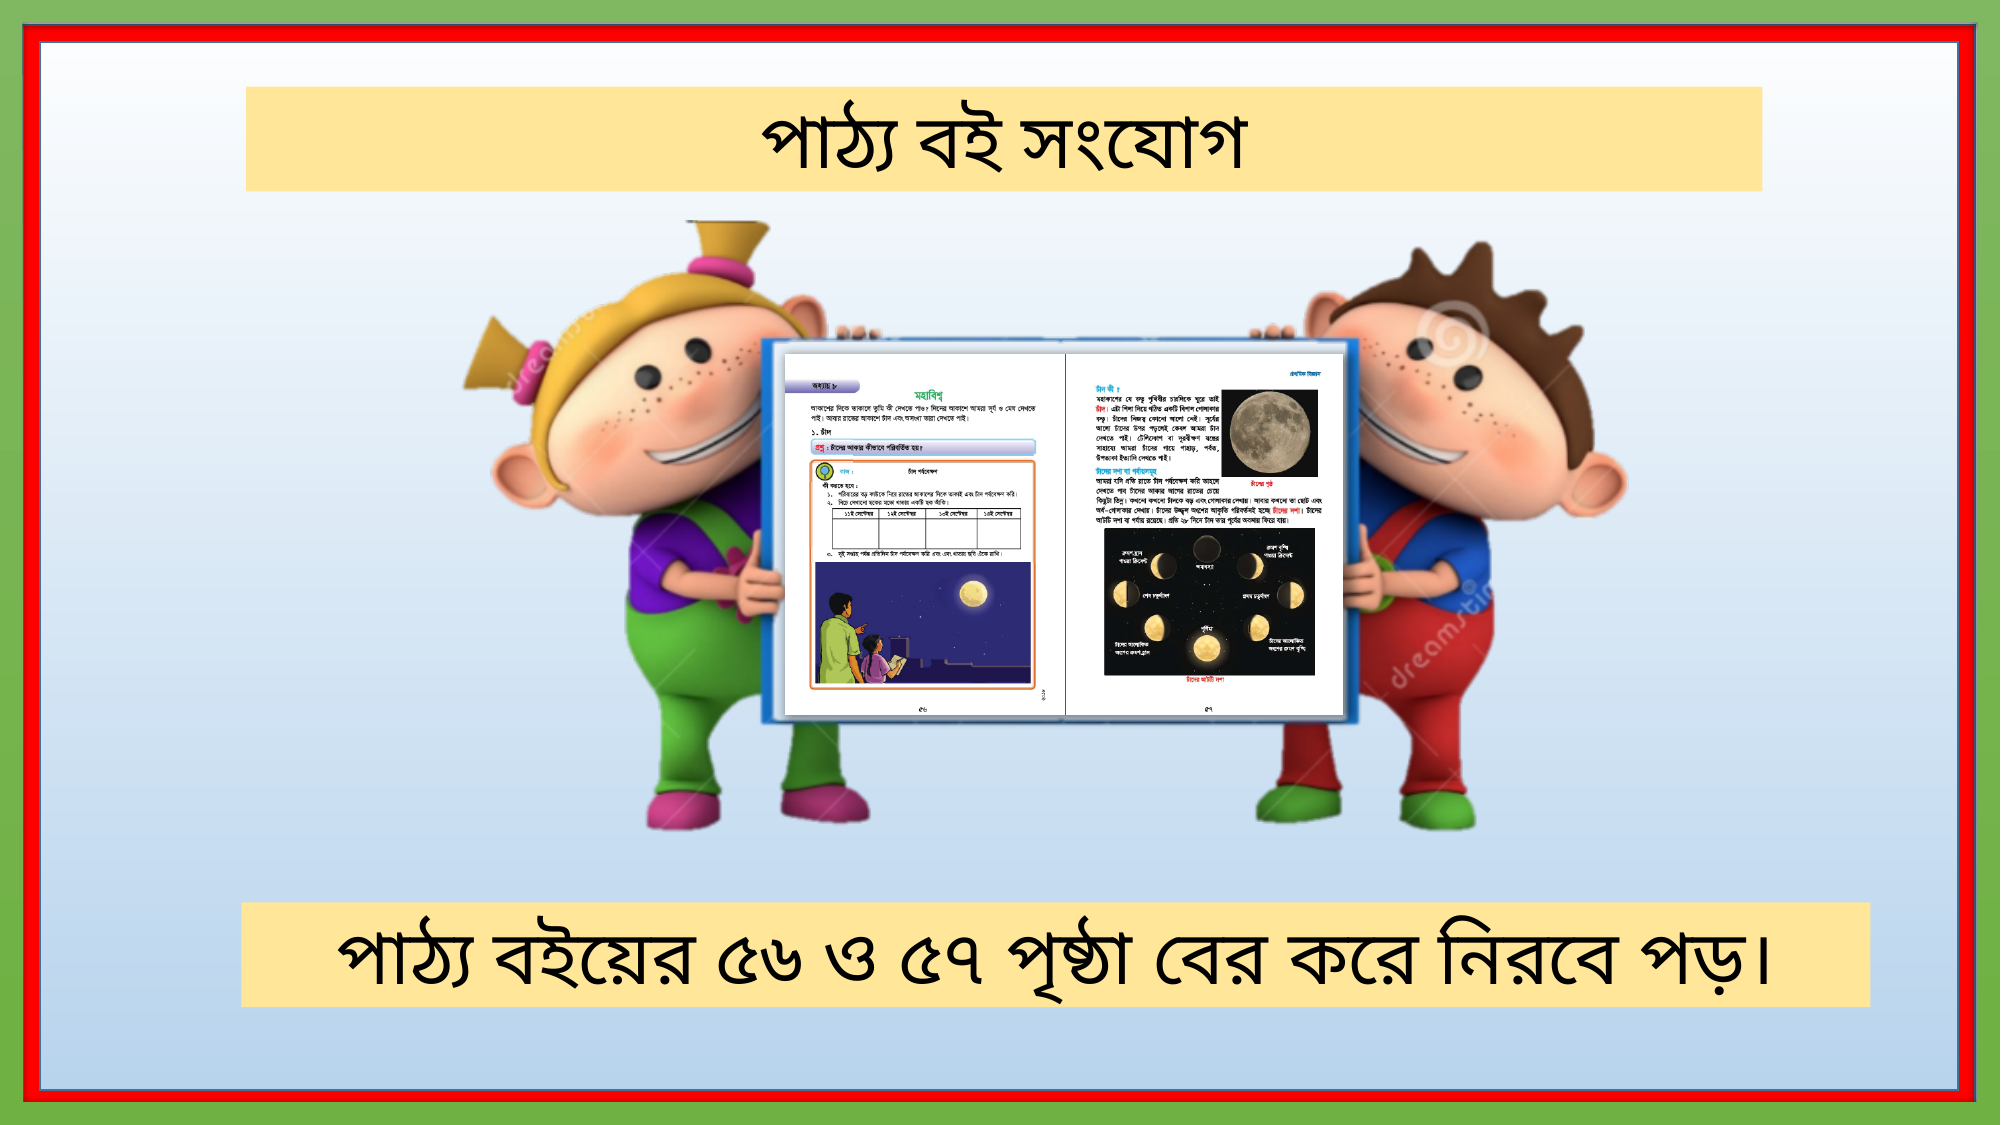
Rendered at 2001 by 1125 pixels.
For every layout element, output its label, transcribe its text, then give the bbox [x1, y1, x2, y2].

text_box পাঠ্য বই সংযোগ [246, 86, 1763, 192]
text_box পাঠ্য বইয়ের ৫৬ ও ৫৭ পৃষ্ঠা বের করে নিরবে পড়। [241, 902, 1871, 1008]
text_box [31, 34, 1968, 1097]
picture [437, 220, 1646, 861]
text_box [0, 0, 2000, 1125]
